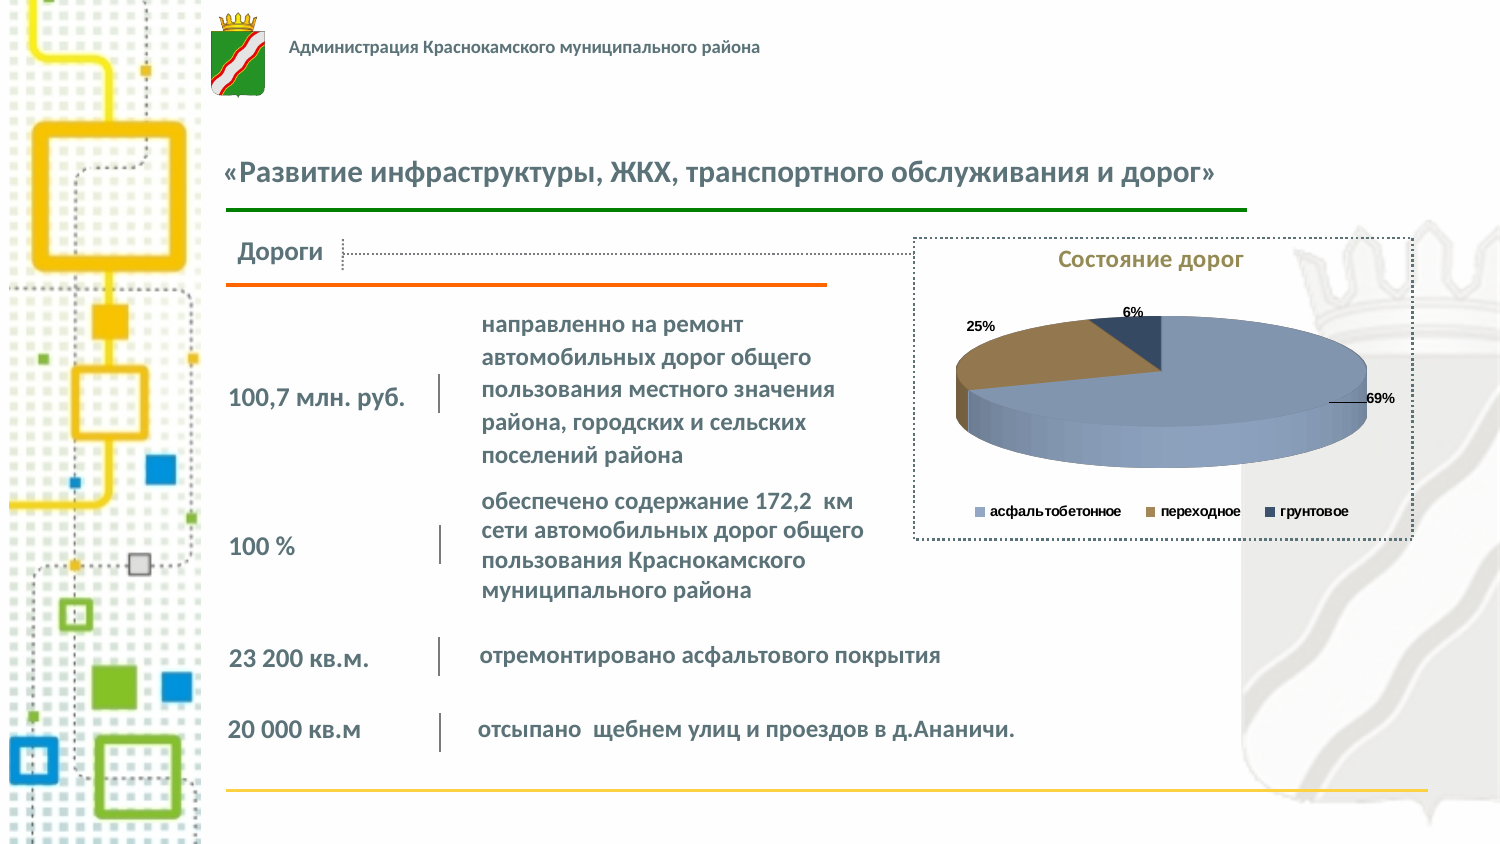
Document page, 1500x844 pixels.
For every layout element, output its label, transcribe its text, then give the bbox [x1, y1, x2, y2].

text_box 100 % [213, 520, 317, 569]
text_box 100,7 млн. руб. [213, 368, 421, 420]
text_box 20 000 кв.м [212, 703, 383, 751]
text_box обеспечено содержание 172,2 км сети автомобильных дорог общего пользования Краснокамского муниципального района [466, 476, 892, 612]
text_box отсыпано щебнем улиц и проездов в д.Ананичи. [463, 705, 1214, 750]
picture [0, 0, 1500, 844]
text_box «Развитие инфраструктуры, ЖКХ, транспортного обслуживания и дорог» [211, 150, 1336, 199]
text_box 23 200 кв.м. [213, 632, 385, 680]
text_box Дороги [226, 227, 807, 283]
text_box Администрация Краснокамского муниципального района [277, 29, 807, 82]
chart [844, 224, 1464, 554]
text_box направленно на ремонт автомобильных дорог общего пользования местного значения района, городских и сельских поселений района [466, 296, 844, 476]
text_box отремонтировано асфальтового покрытия [464, 631, 958, 677]
